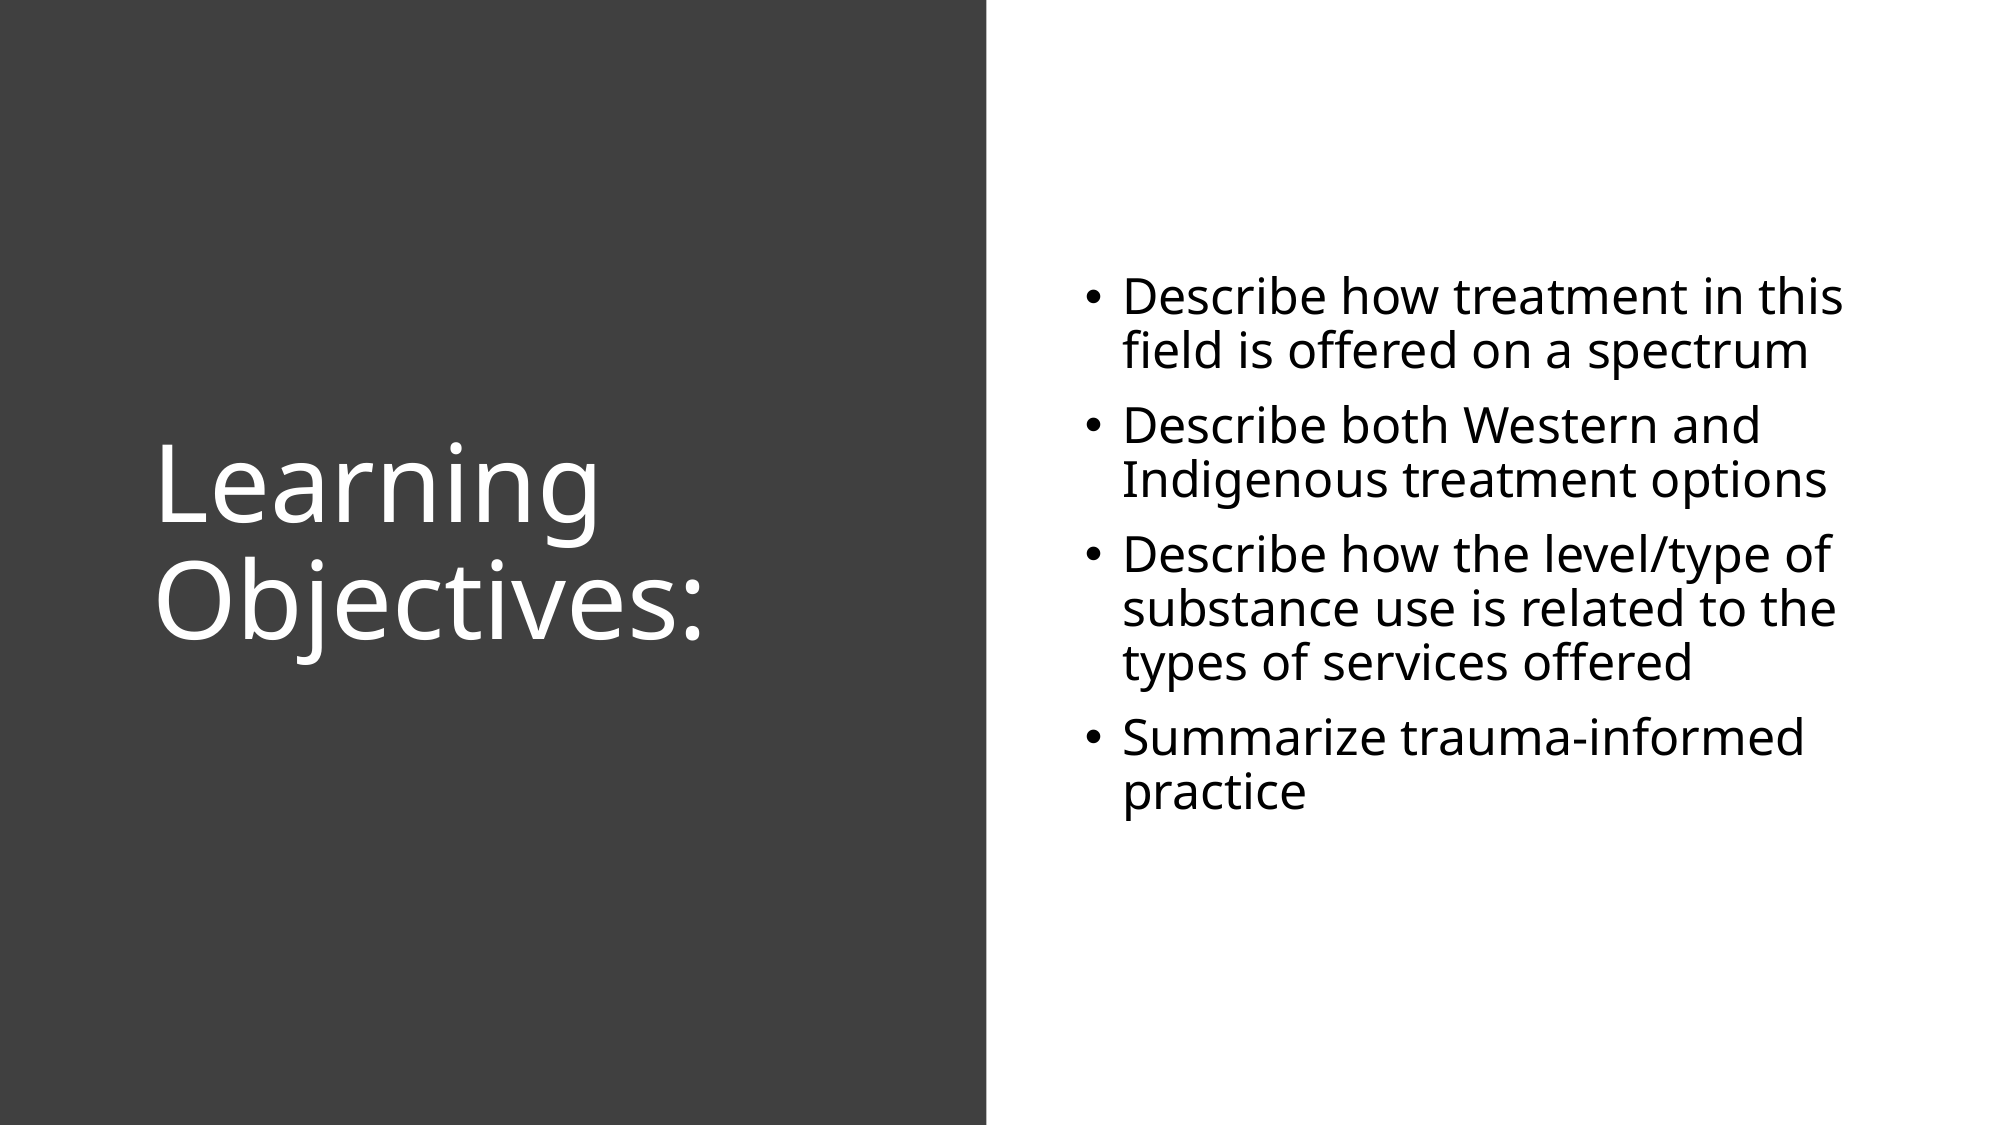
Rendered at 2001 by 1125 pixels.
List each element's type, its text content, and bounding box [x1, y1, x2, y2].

list Describe how treatment in this field is offered on a spectrum Describe both Western and Indigenous treatment options Describe how the level/type of substance use is related to the types of services offered Summarize trauma-informed practice [1069, 101, 1948, 990]
text_box [0, 0, 987, 1125]
title Learning Objectives: [137, 101, 925, 990]
